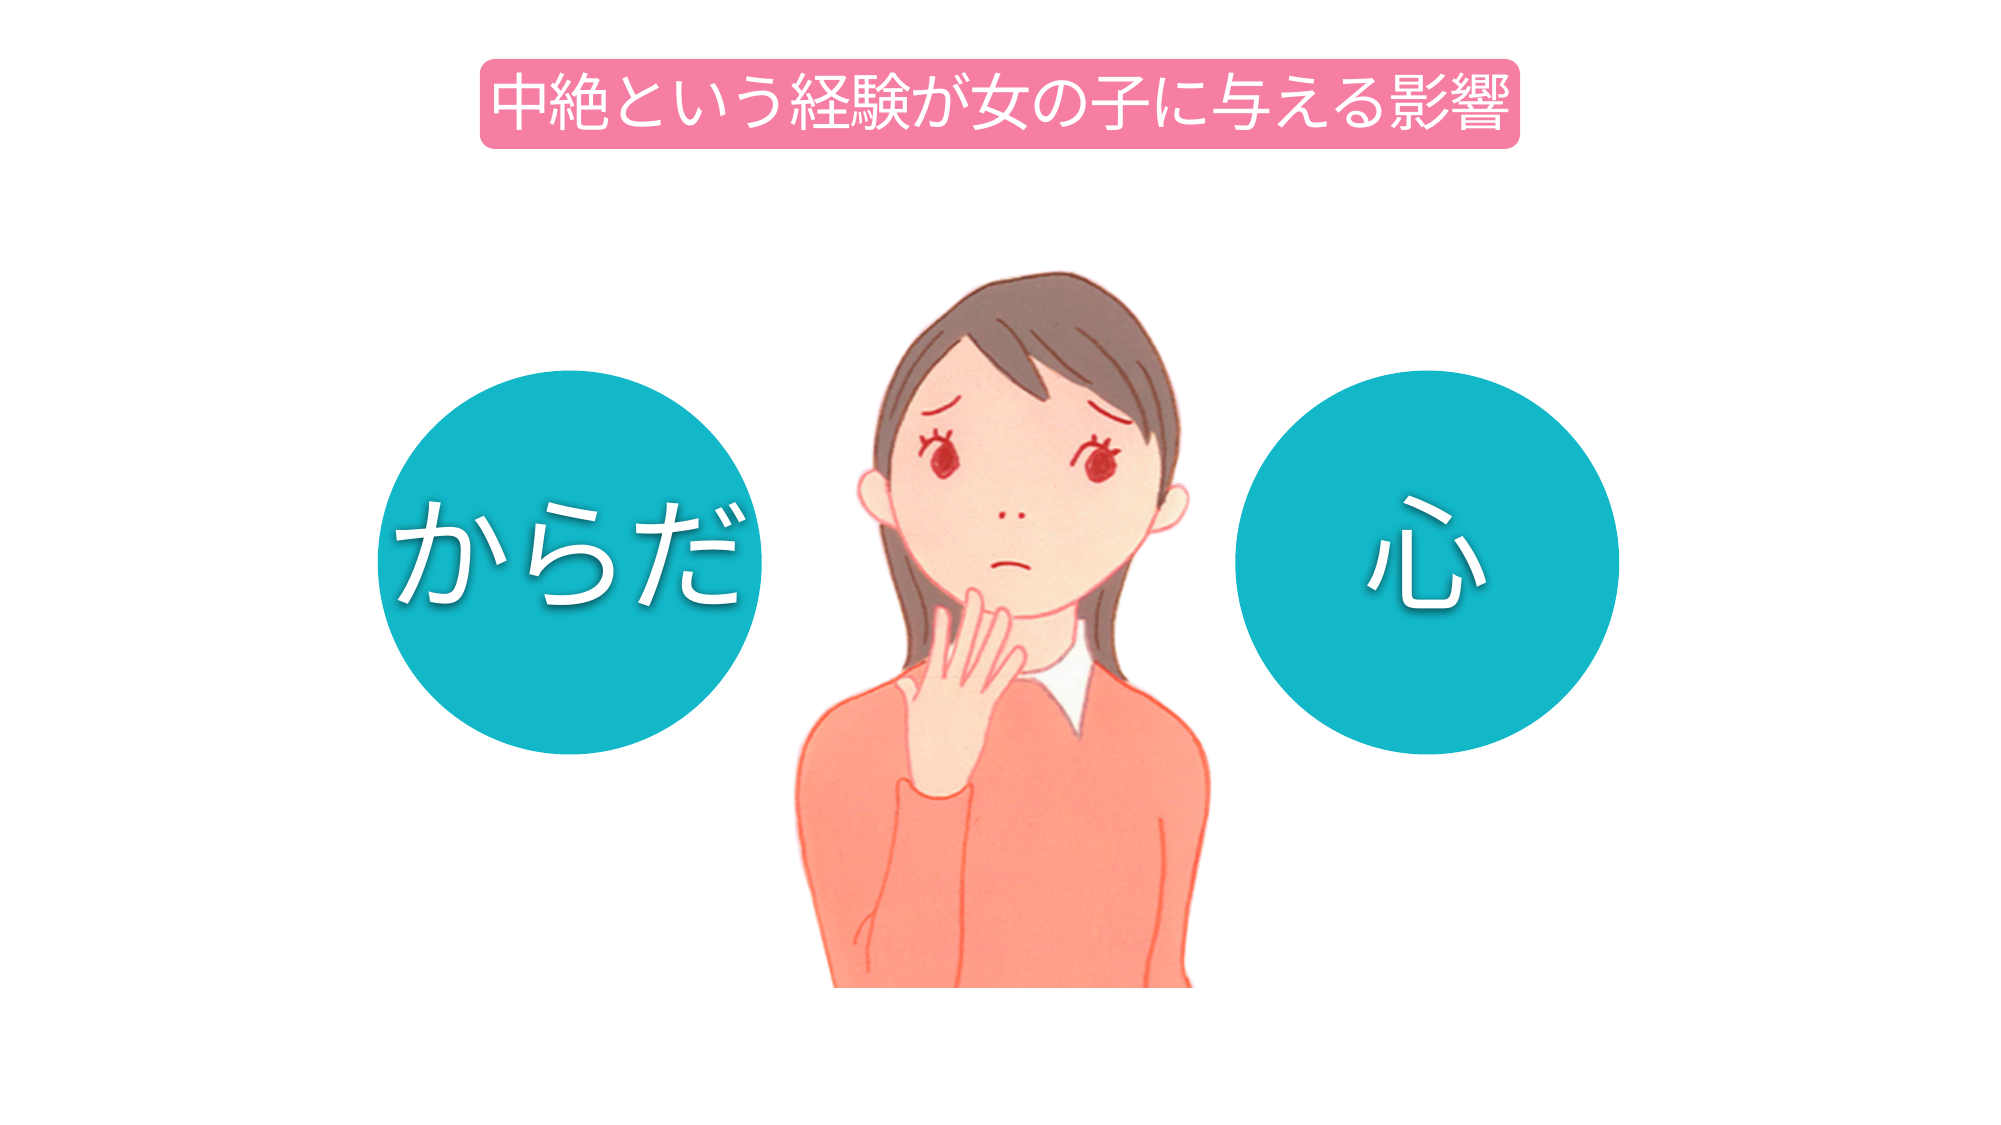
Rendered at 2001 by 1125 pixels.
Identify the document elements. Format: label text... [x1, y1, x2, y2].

text_box [1234, 369, 1621, 756]
text_box [393, 642, 746, 756]
picture [778, 267, 1222, 988]
text_box 心 [1357, 493, 1497, 632]
text_box からだ [379, 493, 760, 632]
text_box [390, 369, 749, 490]
text_box 中絶という経験が女の子に与える影響 [473, 71, 1527, 139]
text_box [479, 139, 1521, 151]
text_box [479, 57, 1521, 71]
